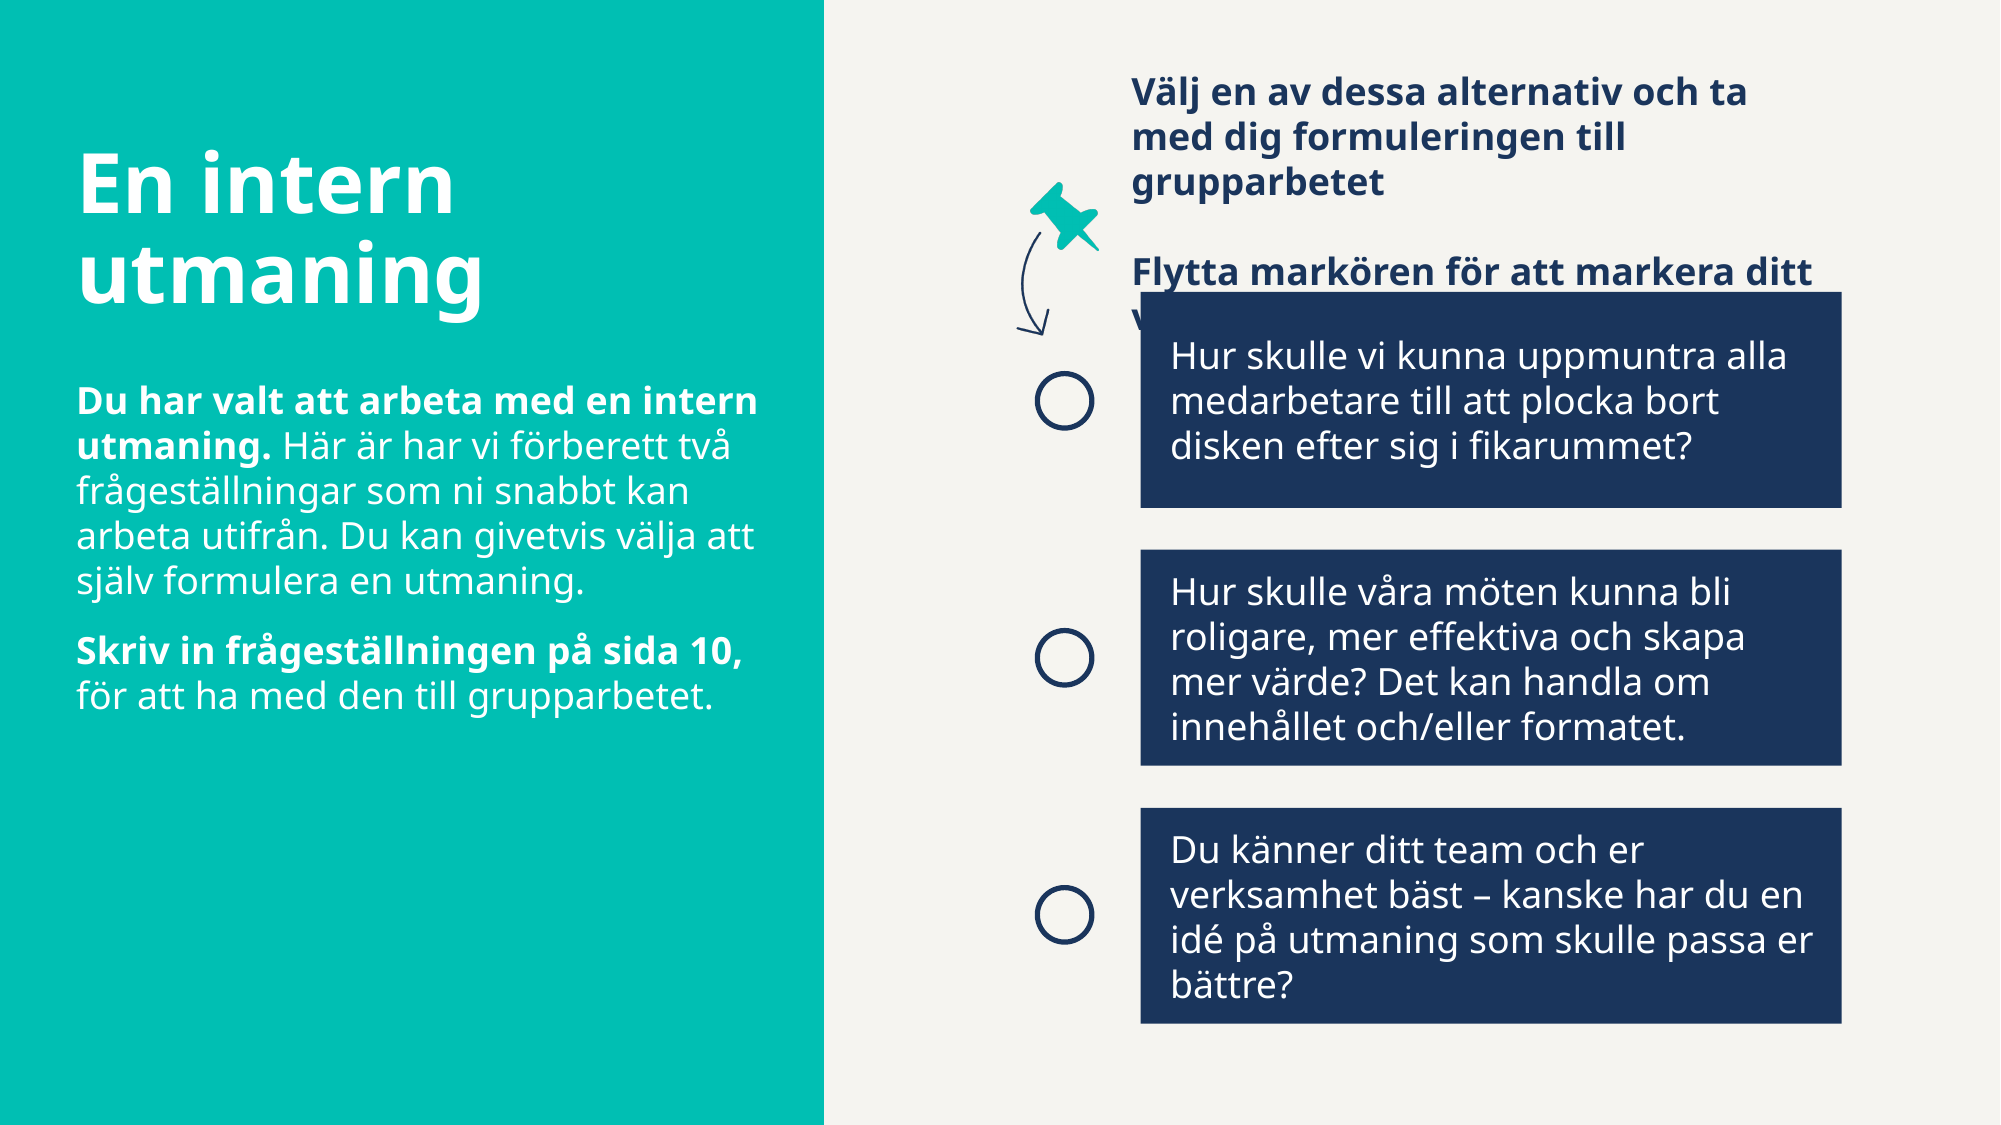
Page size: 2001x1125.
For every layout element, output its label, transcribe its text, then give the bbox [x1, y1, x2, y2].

text_box [1036, 886, 1093, 944]
text_box [1036, 372, 1093, 430]
picture [969, 170, 1111, 351]
text_box Välj en av dessa alternativ och ta med dig formuleringen till grupparbetet Flytta markören för att markera ditt val [1116, 60, 1842, 149]
title En intern utmaning [76, 141, 802, 233]
text_box [1036, 629, 1093, 687]
list Du har valt att arbeta med en intern utmaning. Här är har vi förberett två frågeställningar som ni snabbt kan arbeta utifrån. Du kan givetvis välja att själv formulera en utmaning. Skriv in frågeställningen på sida 10, för att ha med den till grupparbetet. [76, 323, 763, 721]
text_box Hur skulle vi kunna uppmuntra alla medarbetare till att plocka bort disken efter sig i fikarummet? [1140, 291, 1843, 509]
text_box Hur skulle våra möten kunna bli roligare, mer effektiva och skapa mer värde? Det kan handla om innehållet och/eller formatet. [1140, 549, 1843, 767]
text_box Du känner ditt team och er verksamhet bäst – kanske har du en idé på utmaning som skulle passa er bättre? [1140, 807, 1843, 1025]
